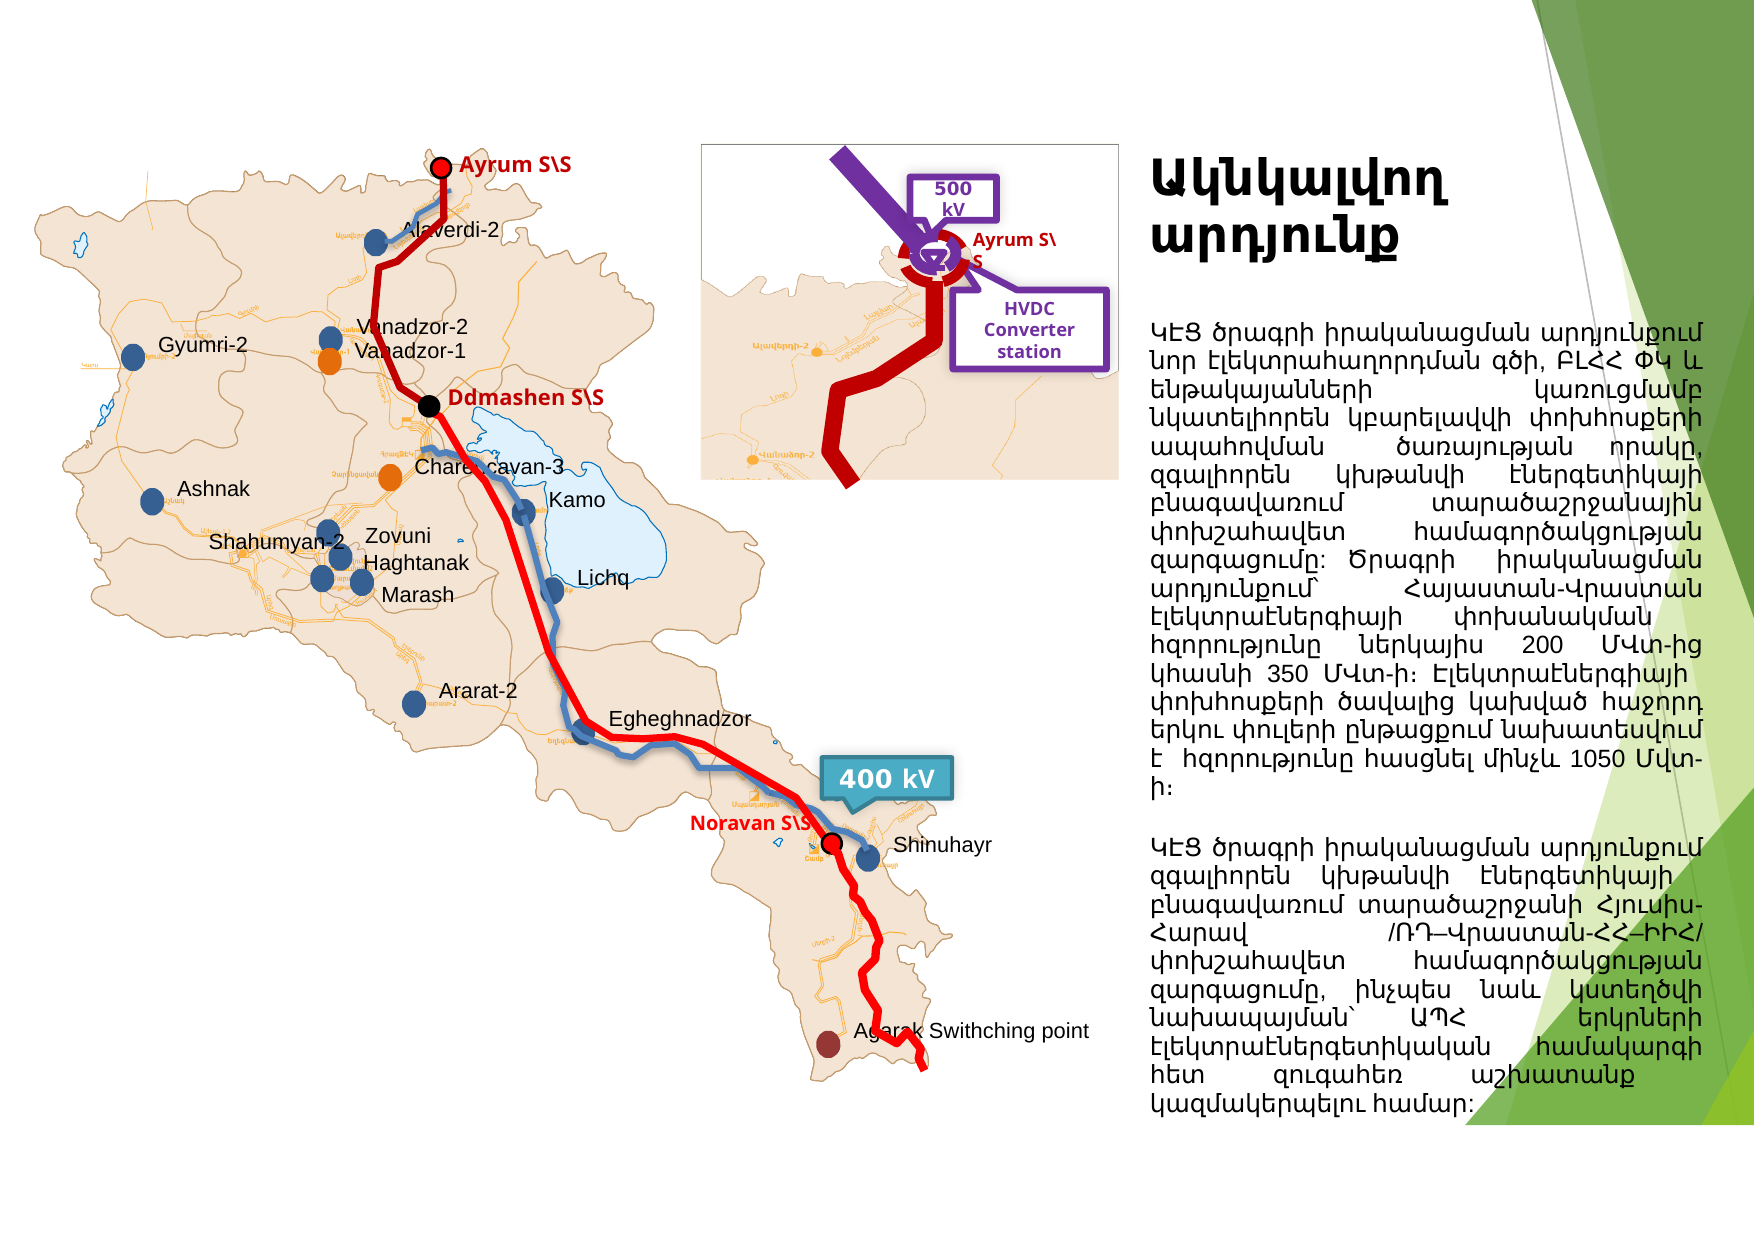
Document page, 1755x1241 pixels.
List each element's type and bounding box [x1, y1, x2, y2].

text_box [1133, 1122, 1719, 1126]
text_box [0, 126, 1755, 1114]
